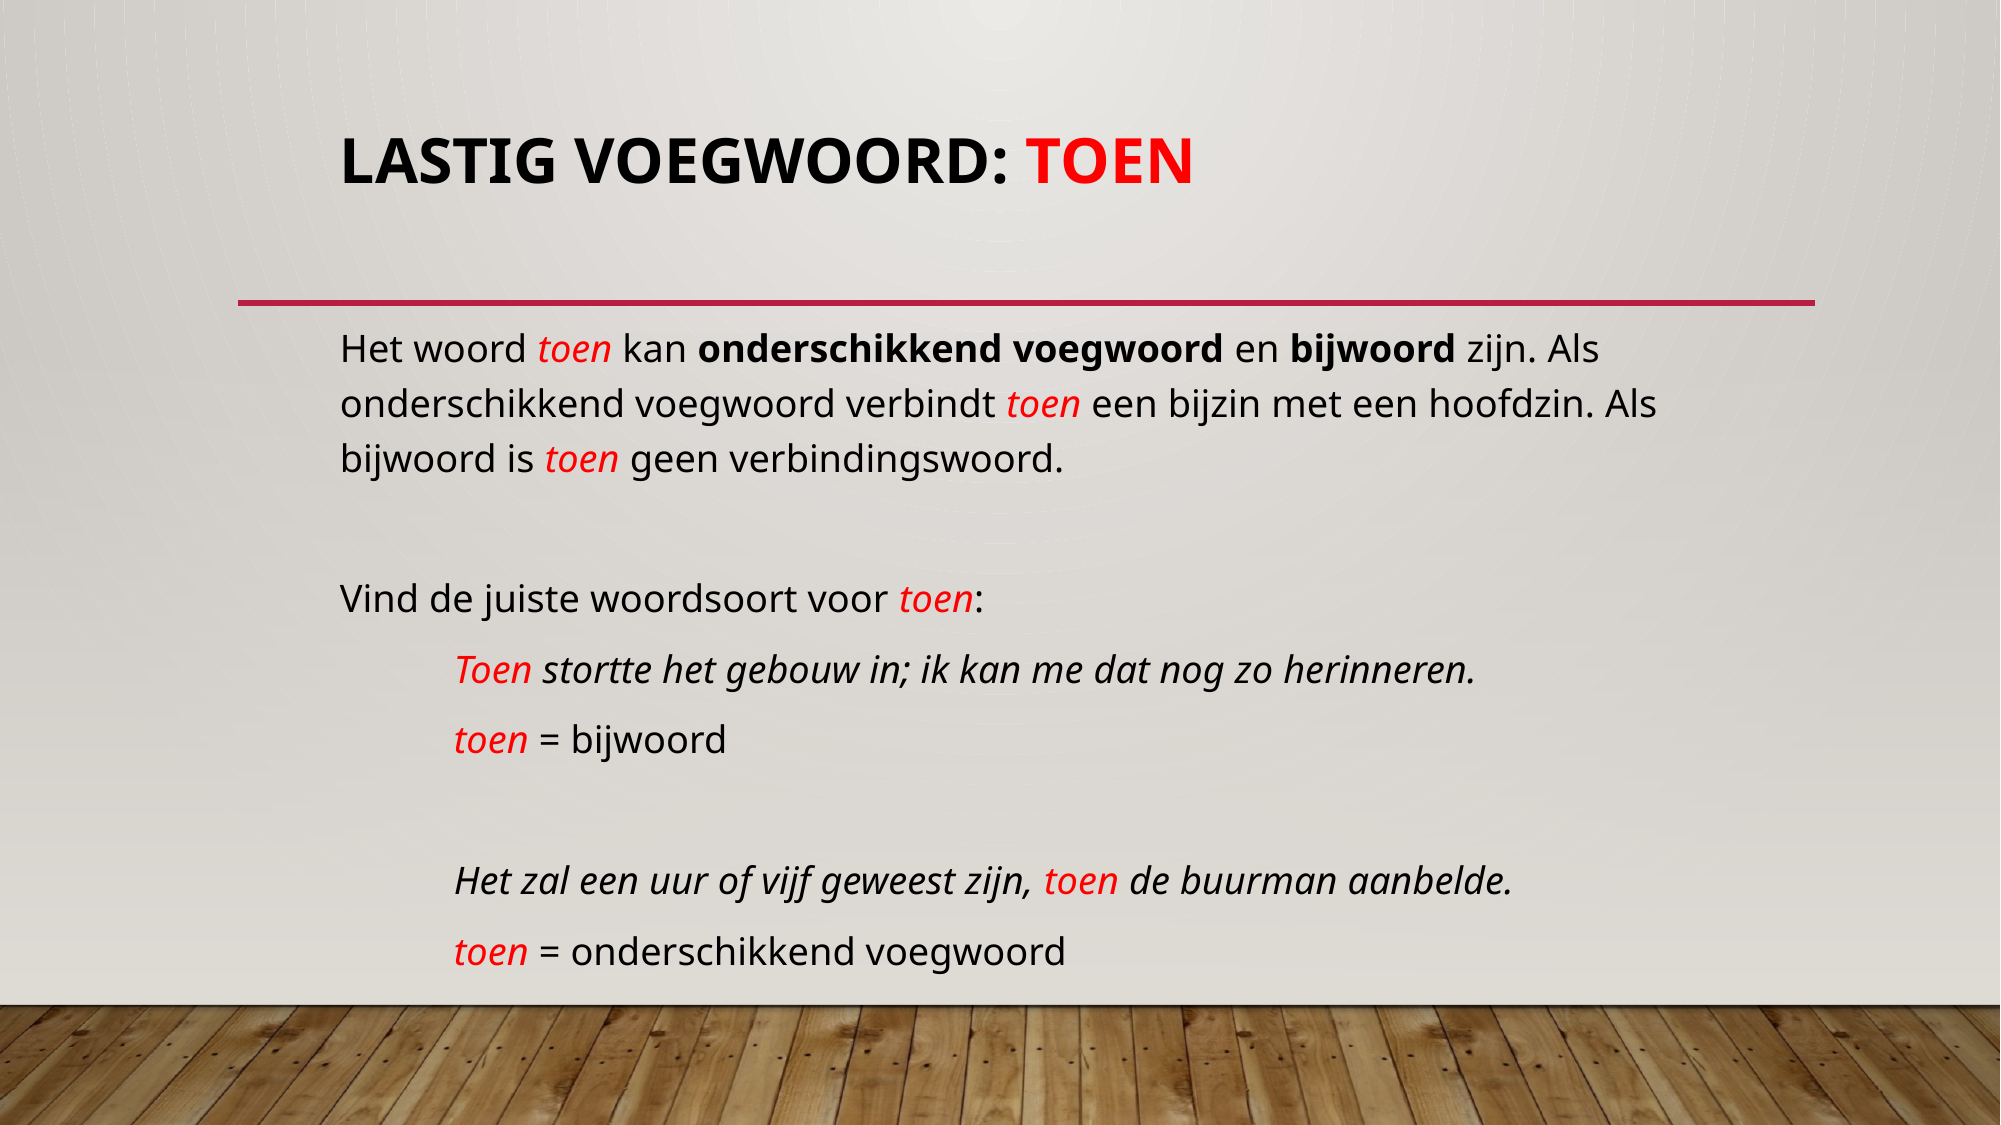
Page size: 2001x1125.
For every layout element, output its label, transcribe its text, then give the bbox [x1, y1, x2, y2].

list Het woord toen kan onderschikkend voegwoord en bijwoord zijn. Als onderschikkend voegwoord verbindt toen een bijzin met een hoofdzin. Als bijwoord is toen geen verbindingswoord. Vind de juiste woordsoort voor toen: Toen stortte het gebouw in; ik kan me dat nog zo herinneren. toen = bijwoord Het zal een uur of vijf geweest zijn, toen de buurman aanbelde. toen = onderschikkend voegwoord [324, 308, 1675, 987]
picture [0, 1005, 2000, 1125]
title Lastig voegwoord: toen [324, 122, 1675, 260]
